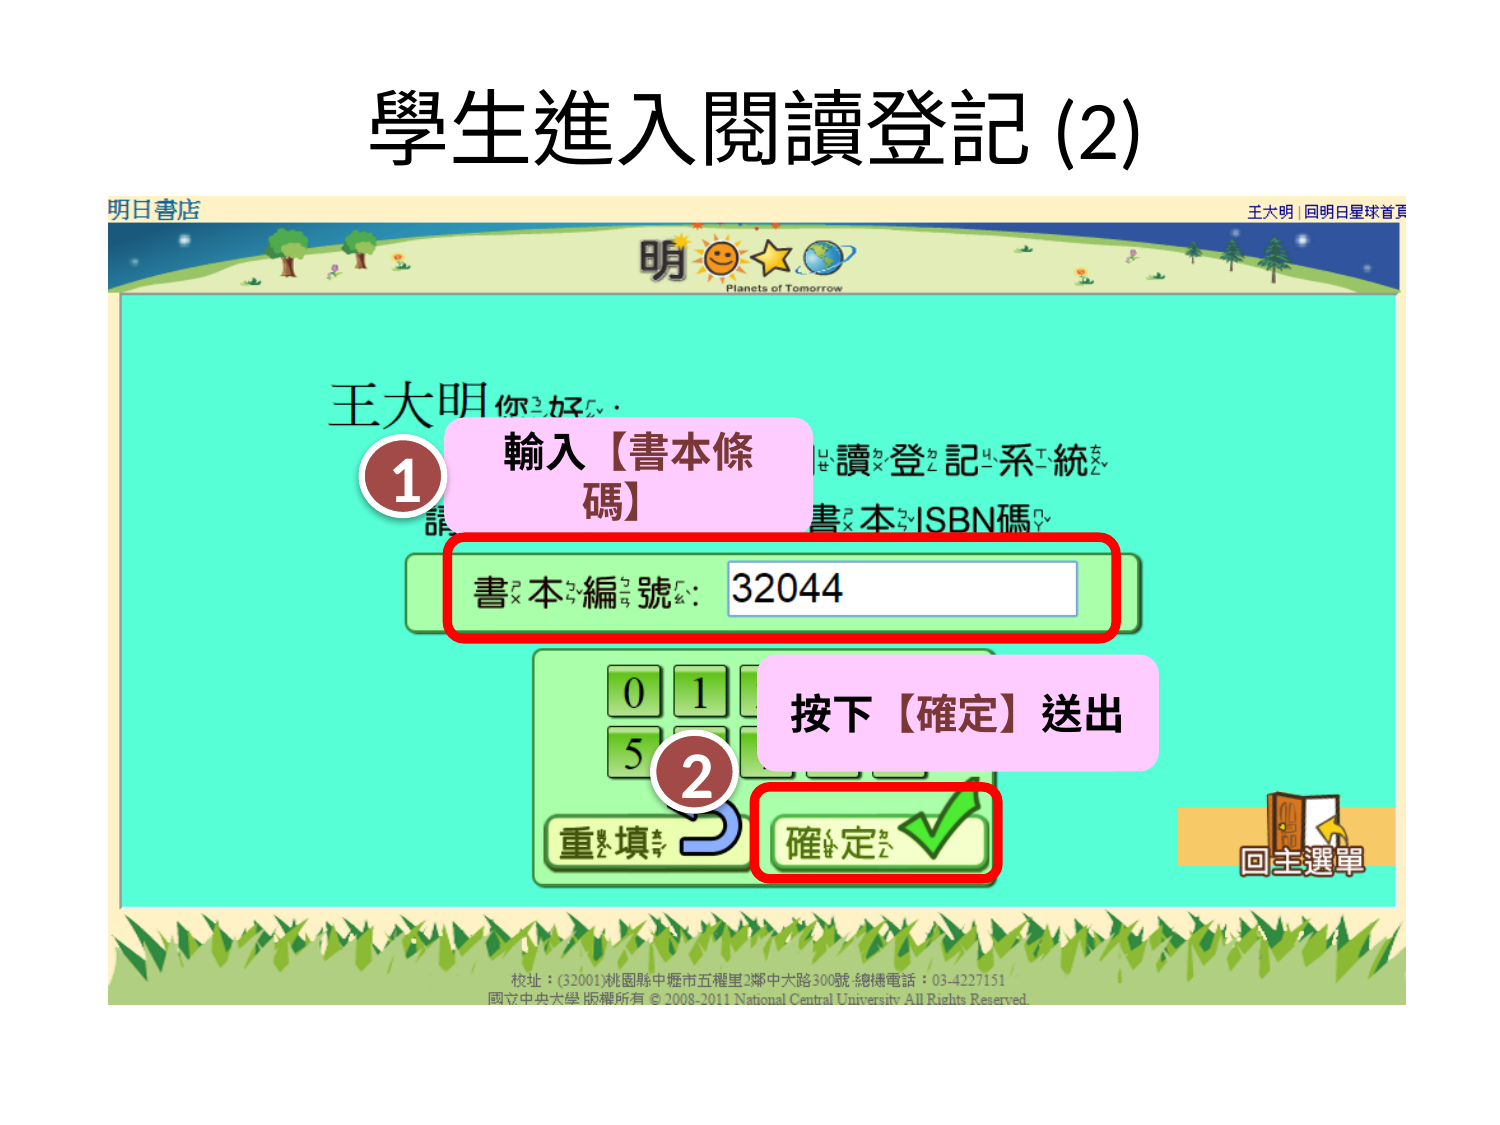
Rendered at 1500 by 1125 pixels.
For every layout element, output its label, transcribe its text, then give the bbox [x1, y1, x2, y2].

picture [108, 196, 1406, 1005]
text_box 學生進入閱讀登記(2) [251, 66, 1260, 194]
